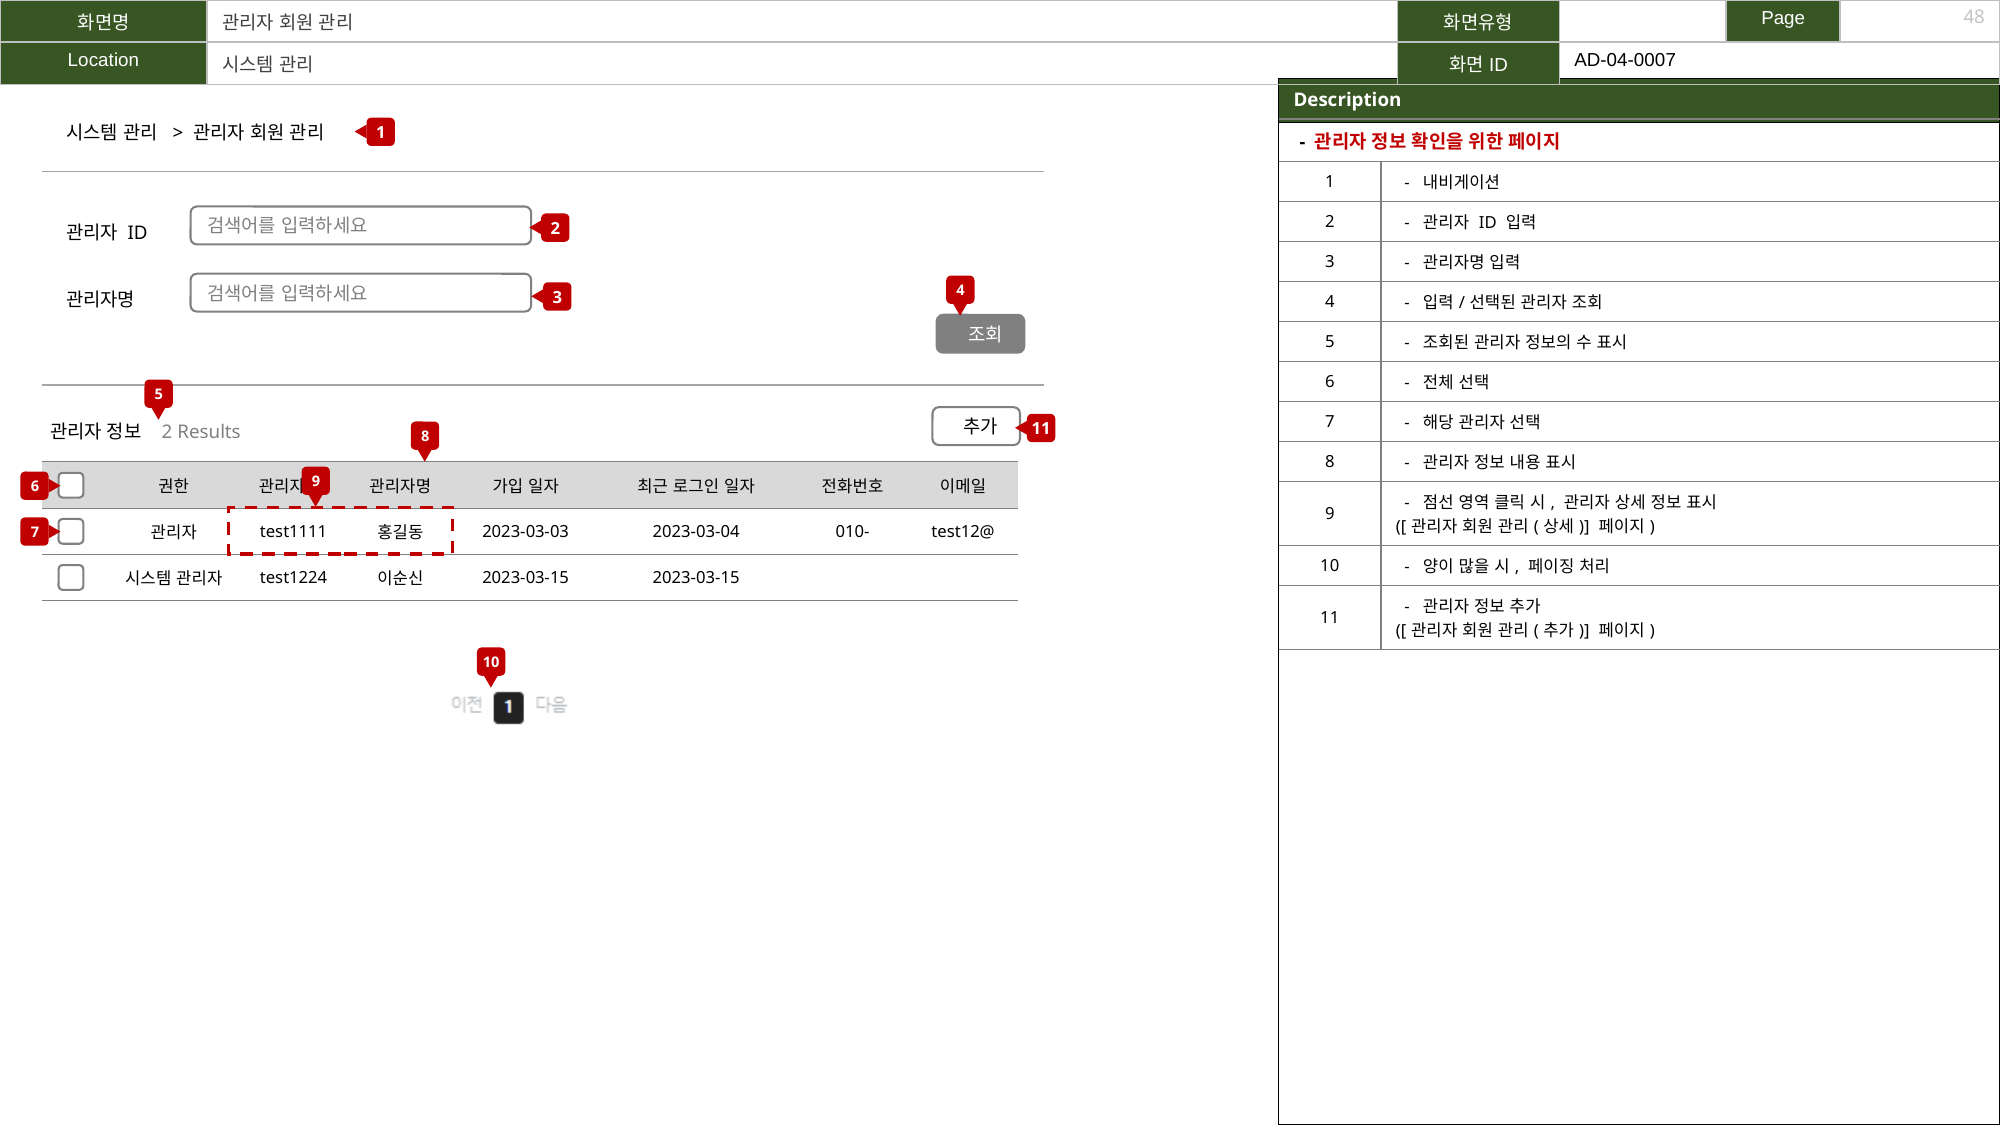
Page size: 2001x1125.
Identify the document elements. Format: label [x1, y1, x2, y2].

table_cell [1382, 586, 2000, 649]
picture [431, 678, 595, 737]
slide_number [1550, 0, 2000, 48]
text_box [535, 207, 564, 248]
table_cell [1279, 362, 1380, 401]
text_box [931, 406, 1050, 448]
table_cell [42, 509, 228, 554]
table_cell [1279, 546, 1380, 585]
text_box [51, 111, 389, 152]
text_box [35, 377, 1044, 450]
table_cell [1560, 48, 1999, 84]
table_cell [1382, 202, 2000, 241]
text_box [57, 564, 85, 591]
text_box [227, 464, 454, 555]
table_header [1279, 120, 2000, 161]
table_cell [1, 43, 206, 84]
table_cell [1382, 402, 2000, 441]
text_box [935, 273, 1026, 354]
table_cell [1382, 362, 2000, 401]
table_cell [1279, 322, 1380, 361]
table_cell [1398, 43, 1559, 84]
table_cell [1279, 162, 1380, 201]
text_box [14, 469, 85, 502]
table_cell [1382, 546, 2000, 585]
table_cell [208, 43, 1397, 84]
table_cell [42, 555, 1018, 600]
table_header [42, 462, 1018, 508]
table_header [1279, 85, 1999, 118]
table_header [208, 1, 1397, 41]
table_cell [1382, 242, 2000, 281]
table_cell [1382, 322, 2000, 361]
table_cell [1382, 482, 2000, 545]
table_cell [453, 509, 1018, 554]
table_cell [1382, 162, 2000, 201]
table_cell [1279, 242, 1380, 281]
text_box [537, 276, 566, 317]
text_box [405, 419, 446, 462]
table_cell [1279, 282, 1380, 321]
table_cell [1279, 650, 1999, 1124]
table_cell [1279, 586, 1380, 649]
table_cell [1382, 442, 2000, 481]
text_box [471, 645, 512, 688]
table_cell [1279, 482, 1380, 545]
table_cell [1279, 442, 1380, 481]
table_cell [1382, 282, 2000, 321]
table_header [1, 1, 206, 41]
table_header [1398, 1, 1550, 41]
text_box [14, 514, 85, 548]
text_box [51, 201, 533, 318]
table_cell [1279, 402, 1380, 441]
table_cell [1279, 202, 1380, 241]
